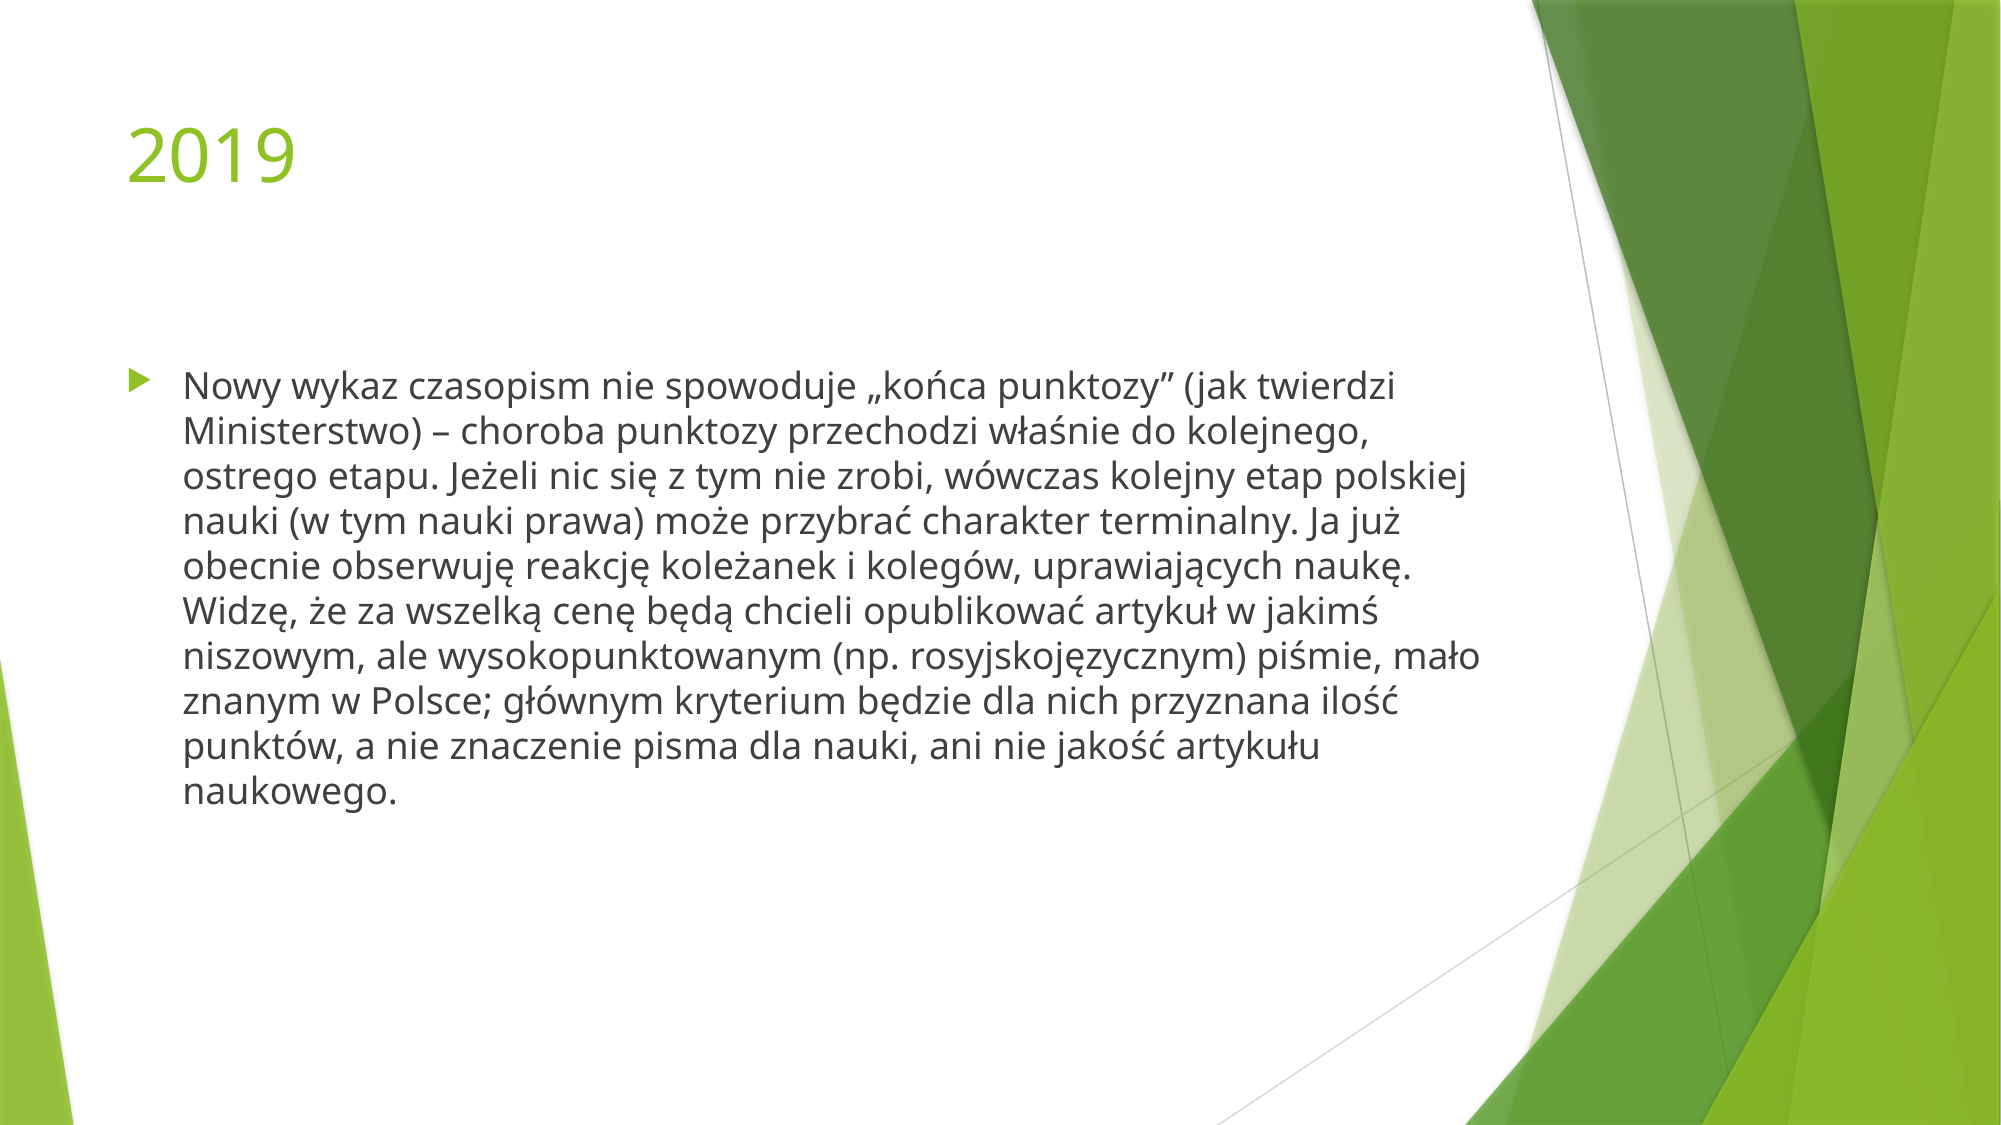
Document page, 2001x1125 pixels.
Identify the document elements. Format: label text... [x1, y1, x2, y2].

list Nowy wykaz czasopism nie spowoduje „końca punktozy” (jak twierdzi Ministerstwo) – choroba punktozy przechodzi właśnie do kolejnego, ostrego etapu. Jeżeli nic się z tym nie zrobi, wówczas kolejny etap polskiej nauki (w tym nauki prawa) może przybrać charakter terminalny. Ja już obecnie obserwuję reakcję koleżanek i kolegów, uprawiających naukę. Widzę, że za wszelką cenę będą chcieli opublikować artykuł w jakimś niszowym, ale wysokopunktowanym (np. rosyjskojęzycznym) piśmie, mało znanym w Polsce; głównym kryterium będzie dla nich przyznana ilość punktów, a nie znaczenie pisma dla nauki, ani nie jakość artykułu naukowego. [111, 354, 1522, 992]
title 2019 [111, 99, 1522, 317]
